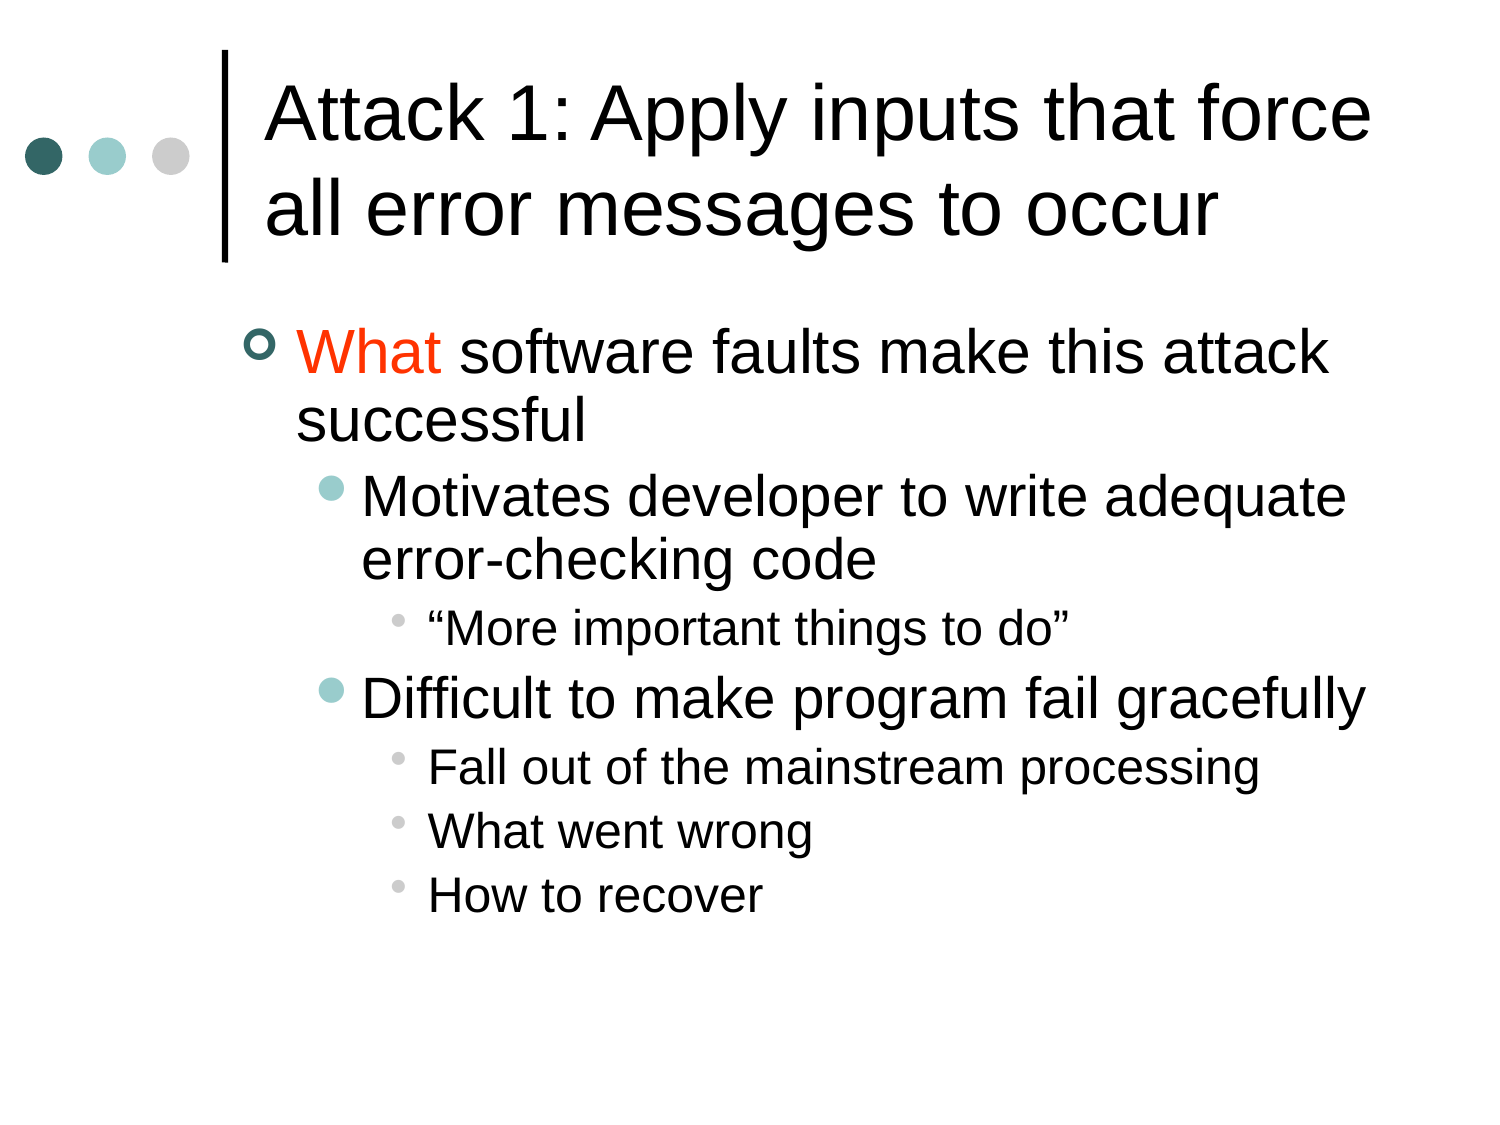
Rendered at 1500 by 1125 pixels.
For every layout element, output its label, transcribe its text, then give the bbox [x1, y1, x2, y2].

title Attack 1: Apply inputs that force all error messages to occur [249, 30, 1401, 282]
list What software faults make this attack successful Motivates developer to write adequate error-checking code “More important things to do” Difficult to make program fail gracefully Fall out of the mainstream processing What went wrong How to recover [224, 312, 1401, 988]
